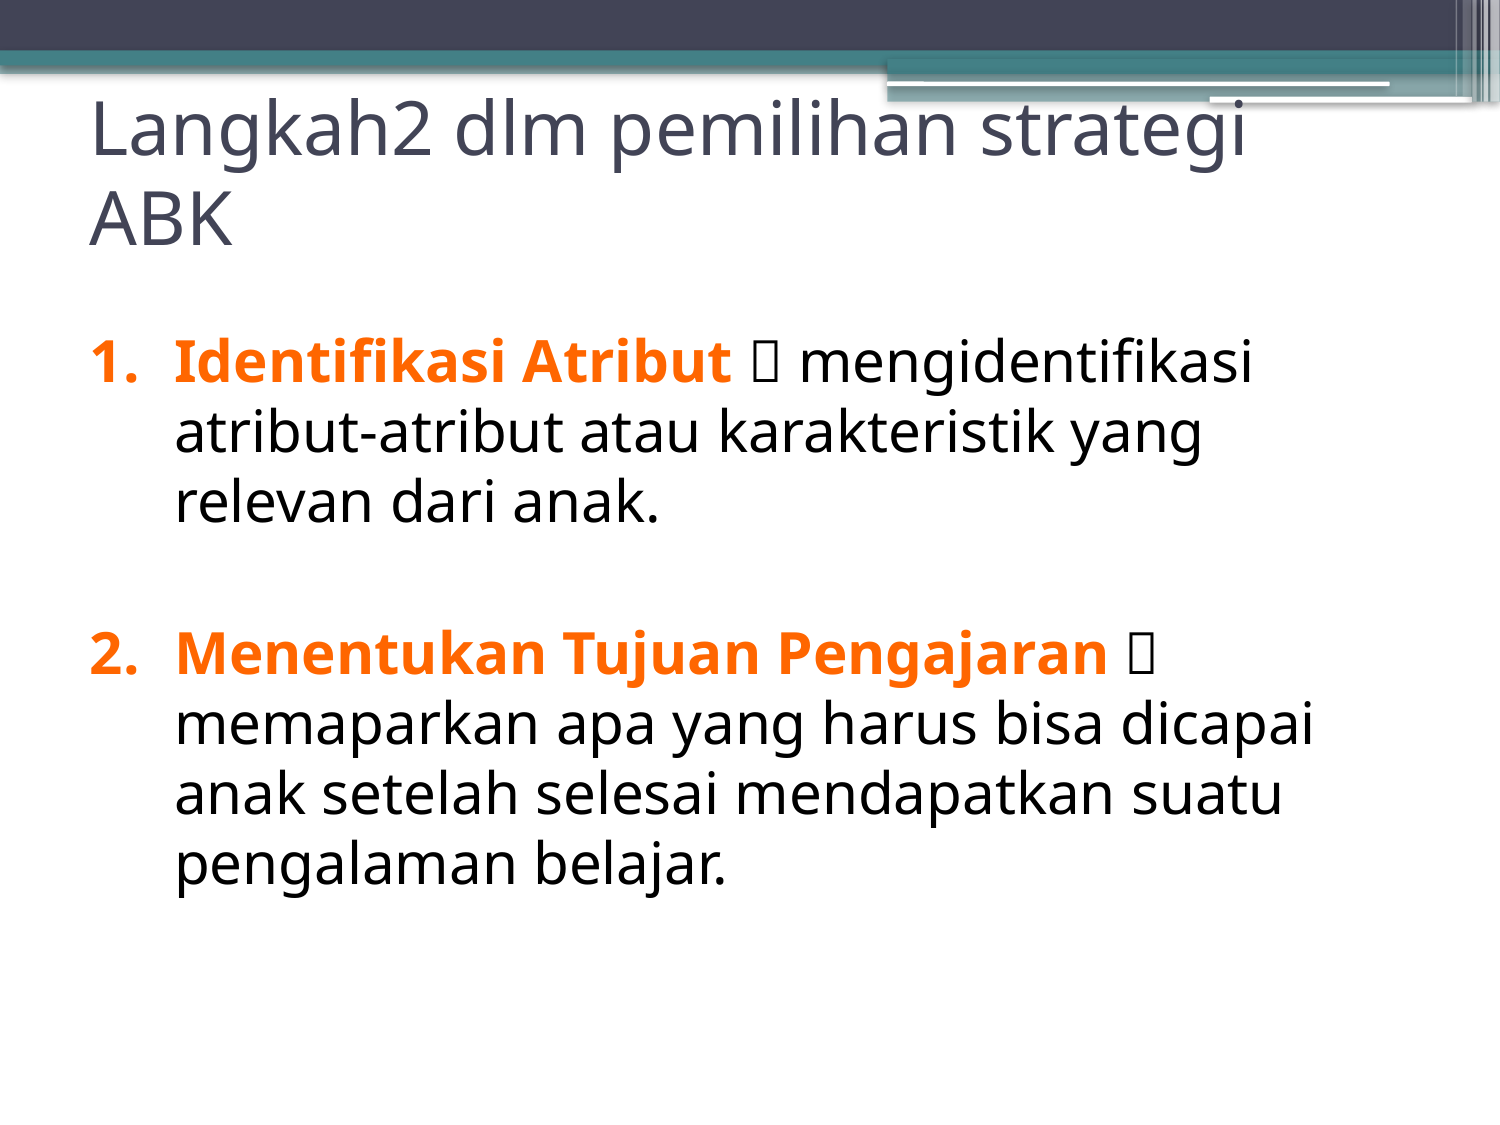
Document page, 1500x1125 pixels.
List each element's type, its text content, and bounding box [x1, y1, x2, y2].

list Identifikasi Atribut  mengidentifikasi atribut-atribut atau karakteristik yang relevan dari anak. Menentukan Tujuan Pengajaran  memaparkan apa yang harus bisa dicapai anak setelah selesai mendapatkan suatu pengalaman belajar. [75, 316, 1425, 1079]
title Langkah2 dlm pemilihan strategi ABK [75, 117, 1425, 223]
